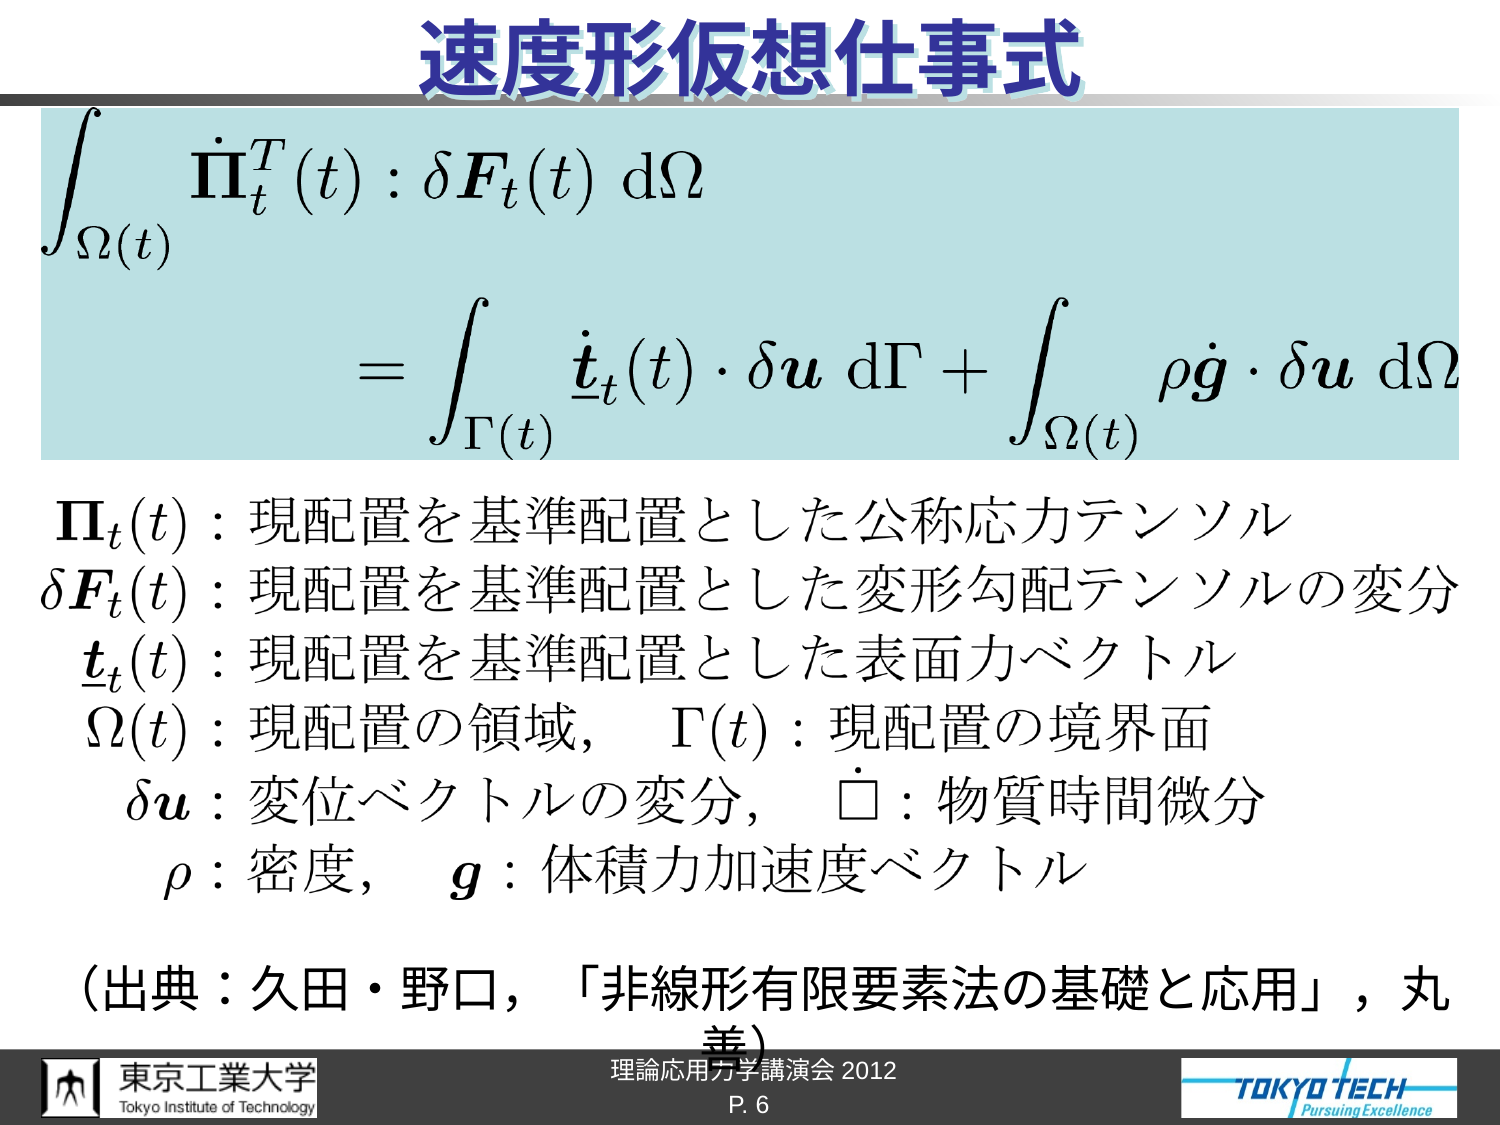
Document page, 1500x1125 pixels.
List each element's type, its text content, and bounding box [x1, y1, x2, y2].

picture [1181, 1058, 1458, 1118]
slide_number P. 6 [662, 1087, 836, 1120]
text_box （出典：久田・野口，「非線形有限要素法の基礎と応用」，丸善） [17, 957, 1483, 1024]
picture [41, 1058, 317, 1118]
picture [41, 495, 1459, 900]
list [41, 107, 1459, 460]
title 速度形仮想仕事式 [0, 5, 1500, 108]
